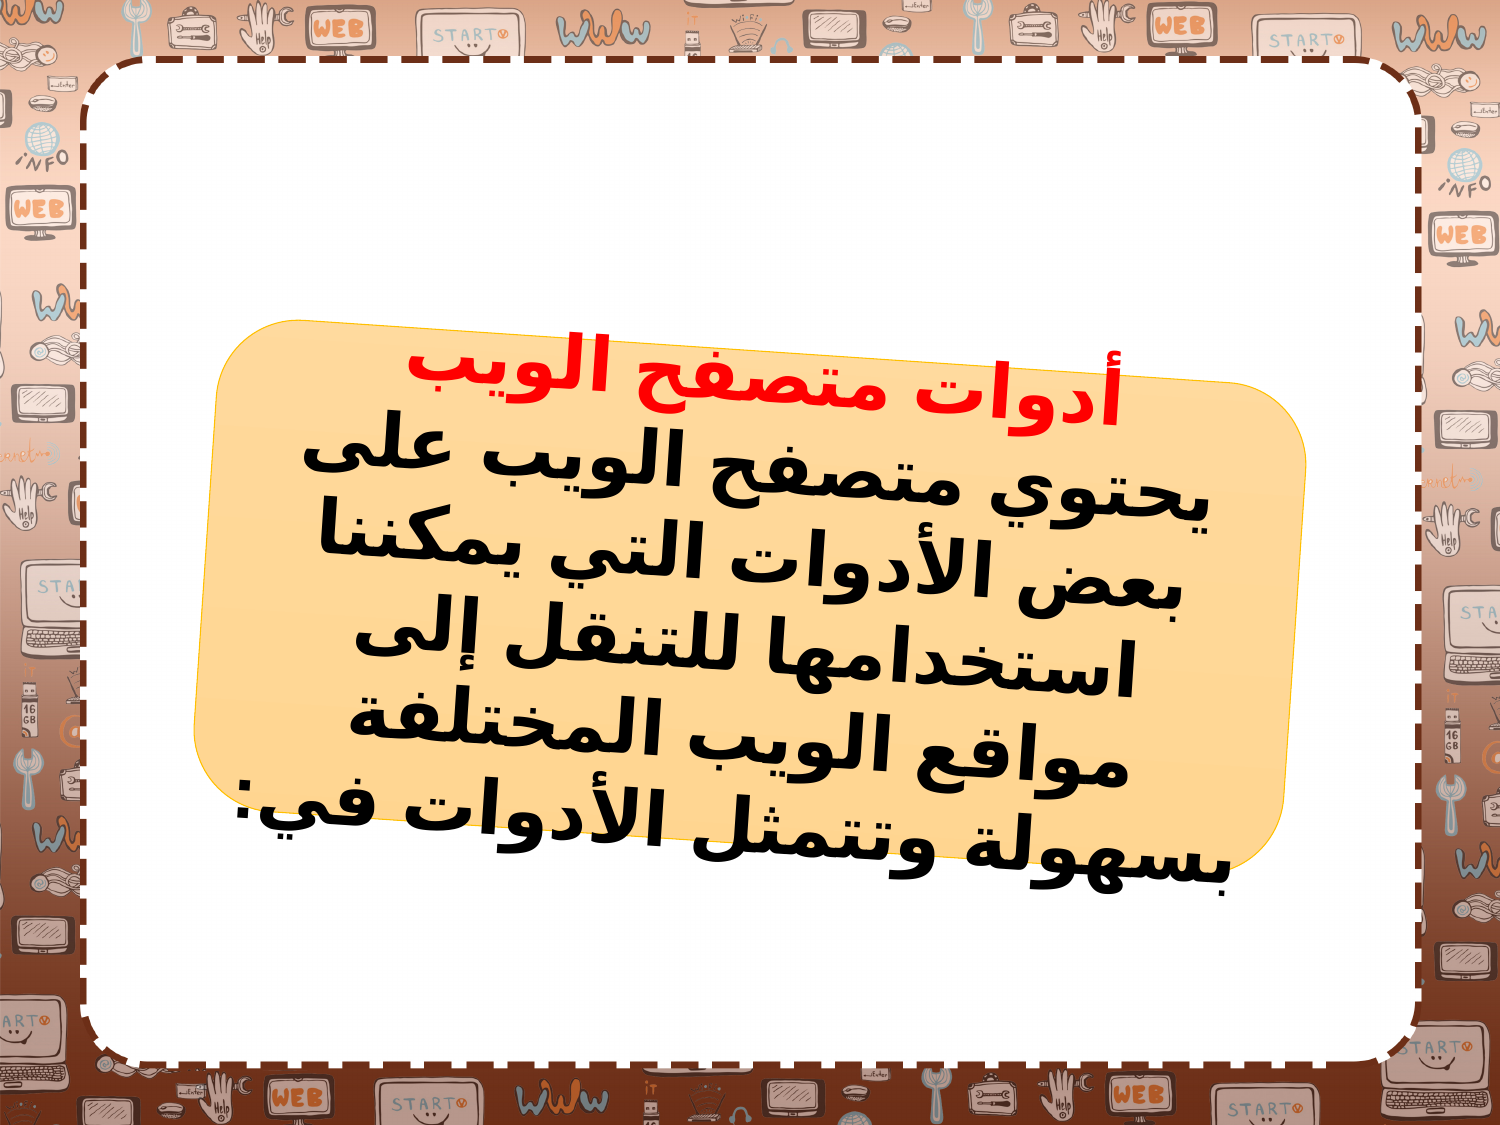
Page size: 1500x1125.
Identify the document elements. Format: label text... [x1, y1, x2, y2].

picture [0, 0, 1500, 1125]
text_box أدوات متصفح الويب يحتوي متصفح الويب على بعض الأدوات التي يمكننا استخدامها للتنقل إلى مواقع الويب المختلفة بسهولة وتتمثل الأدوات في: [193, 319, 1307, 875]
